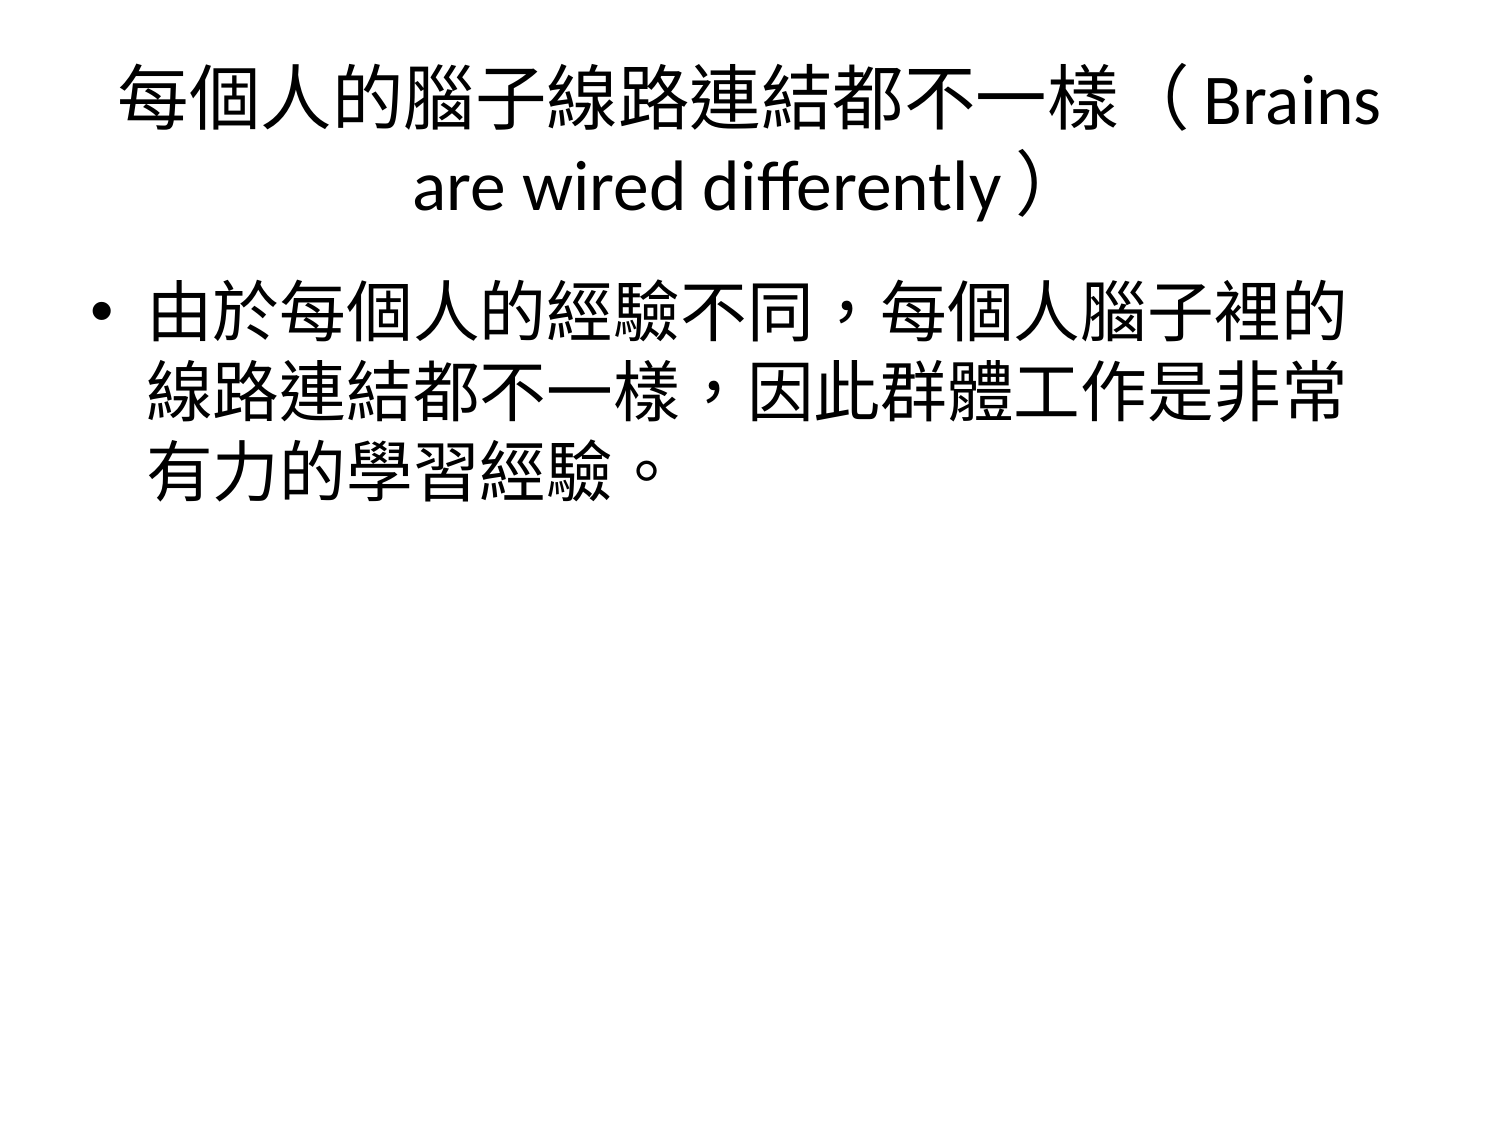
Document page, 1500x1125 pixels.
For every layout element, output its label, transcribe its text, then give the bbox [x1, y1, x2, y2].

list 由於每個人的經驗不同，每個人腦子裡的線路連結都不一樣，因此群體工作是非常有力的學習經驗。 [75, 262, 1425, 1005]
title 每個人的腦子線路連結都不一樣（Brains are wired differently） [75, 45, 1425, 233]
